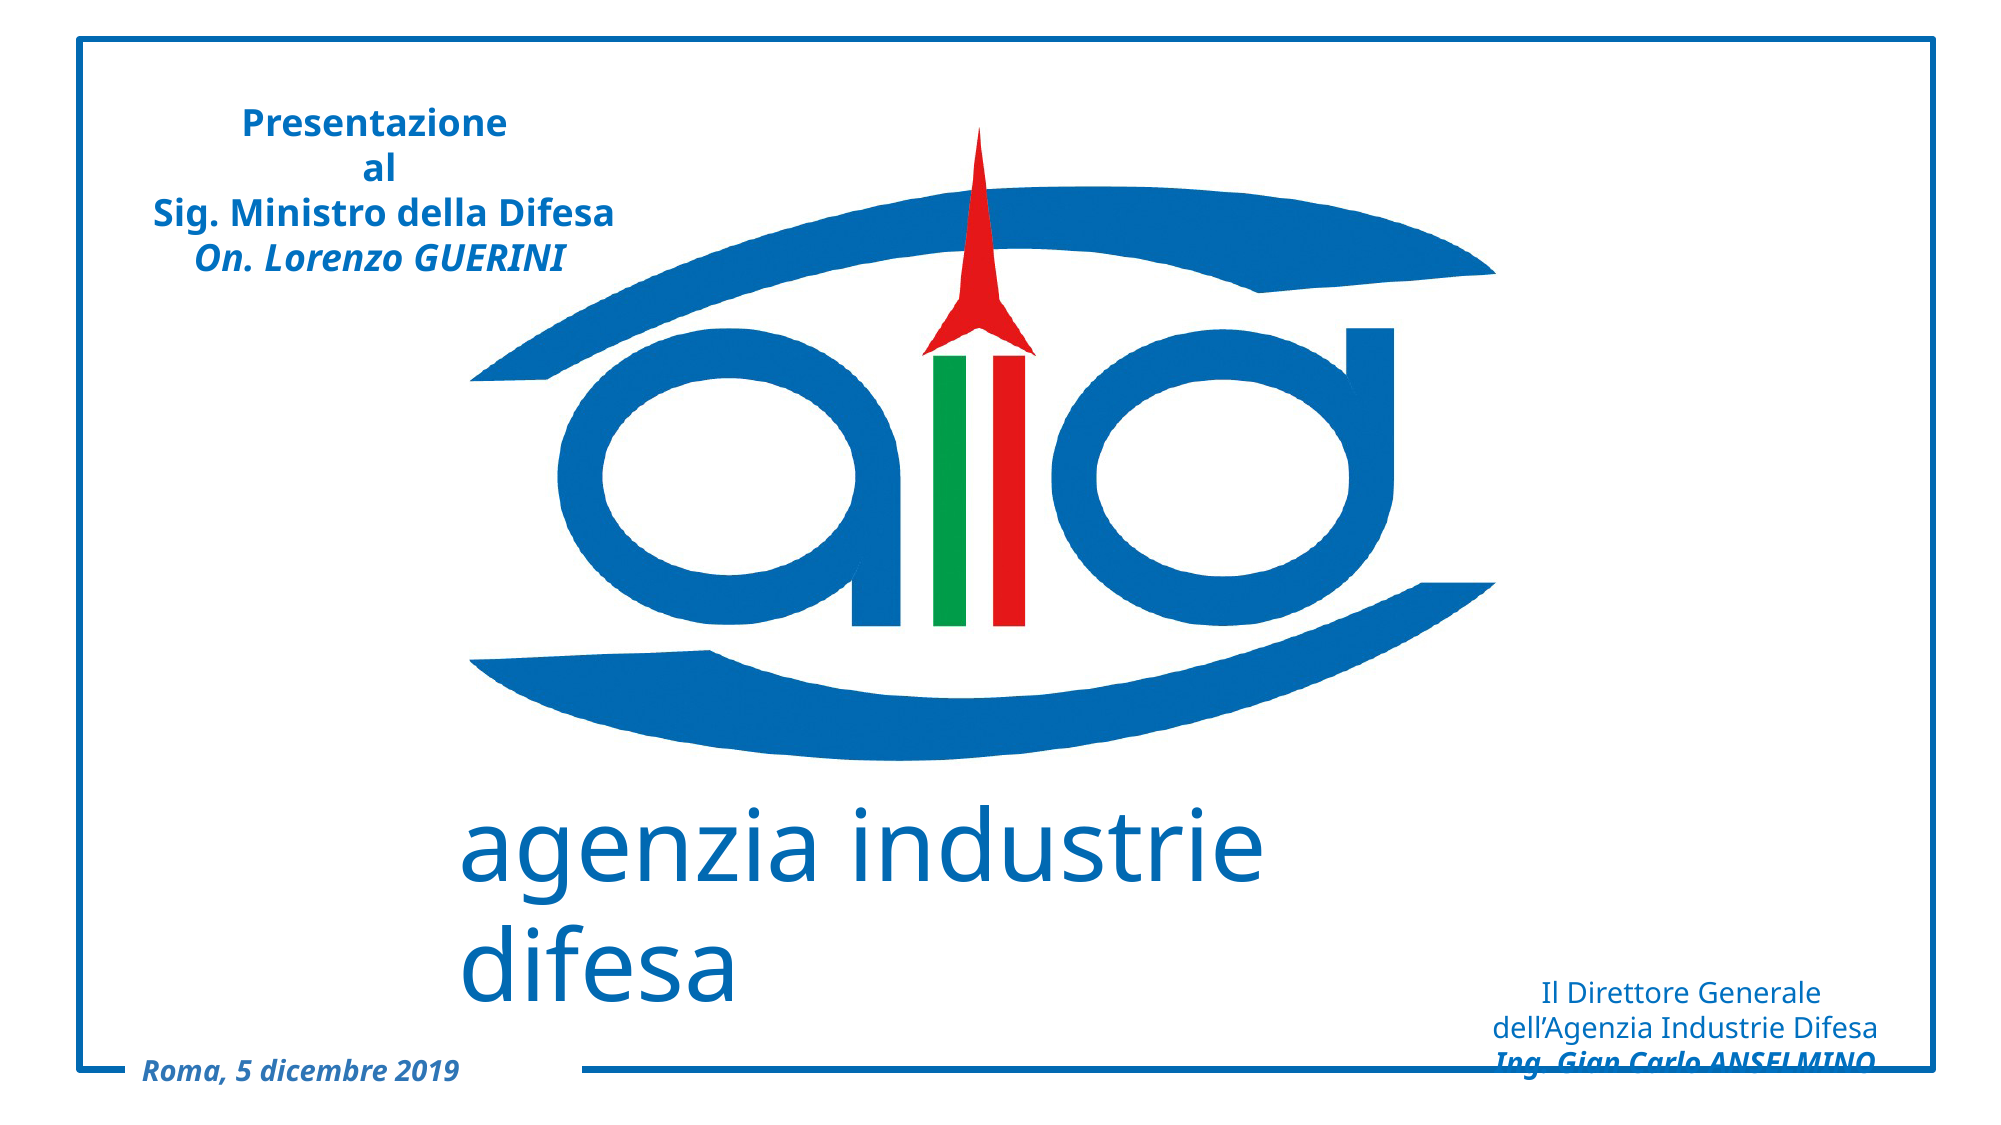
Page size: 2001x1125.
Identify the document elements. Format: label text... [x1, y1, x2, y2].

text_box [77, 37, 1935, 1072]
text_box Il Direttore Generale dell’Agenzia Industrie Difesa Ing. Gian Carlo ANSELMINO [1438, 922, 1933, 1087]
text_box Presentazione al Sig. Ministro della Difesa On. Lorenzo GUERINI [92, 46, 667, 286]
text_box Roma, 5 dicembre 2019 [125, 1042, 582, 1097]
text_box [443, 121, 1515, 909]
